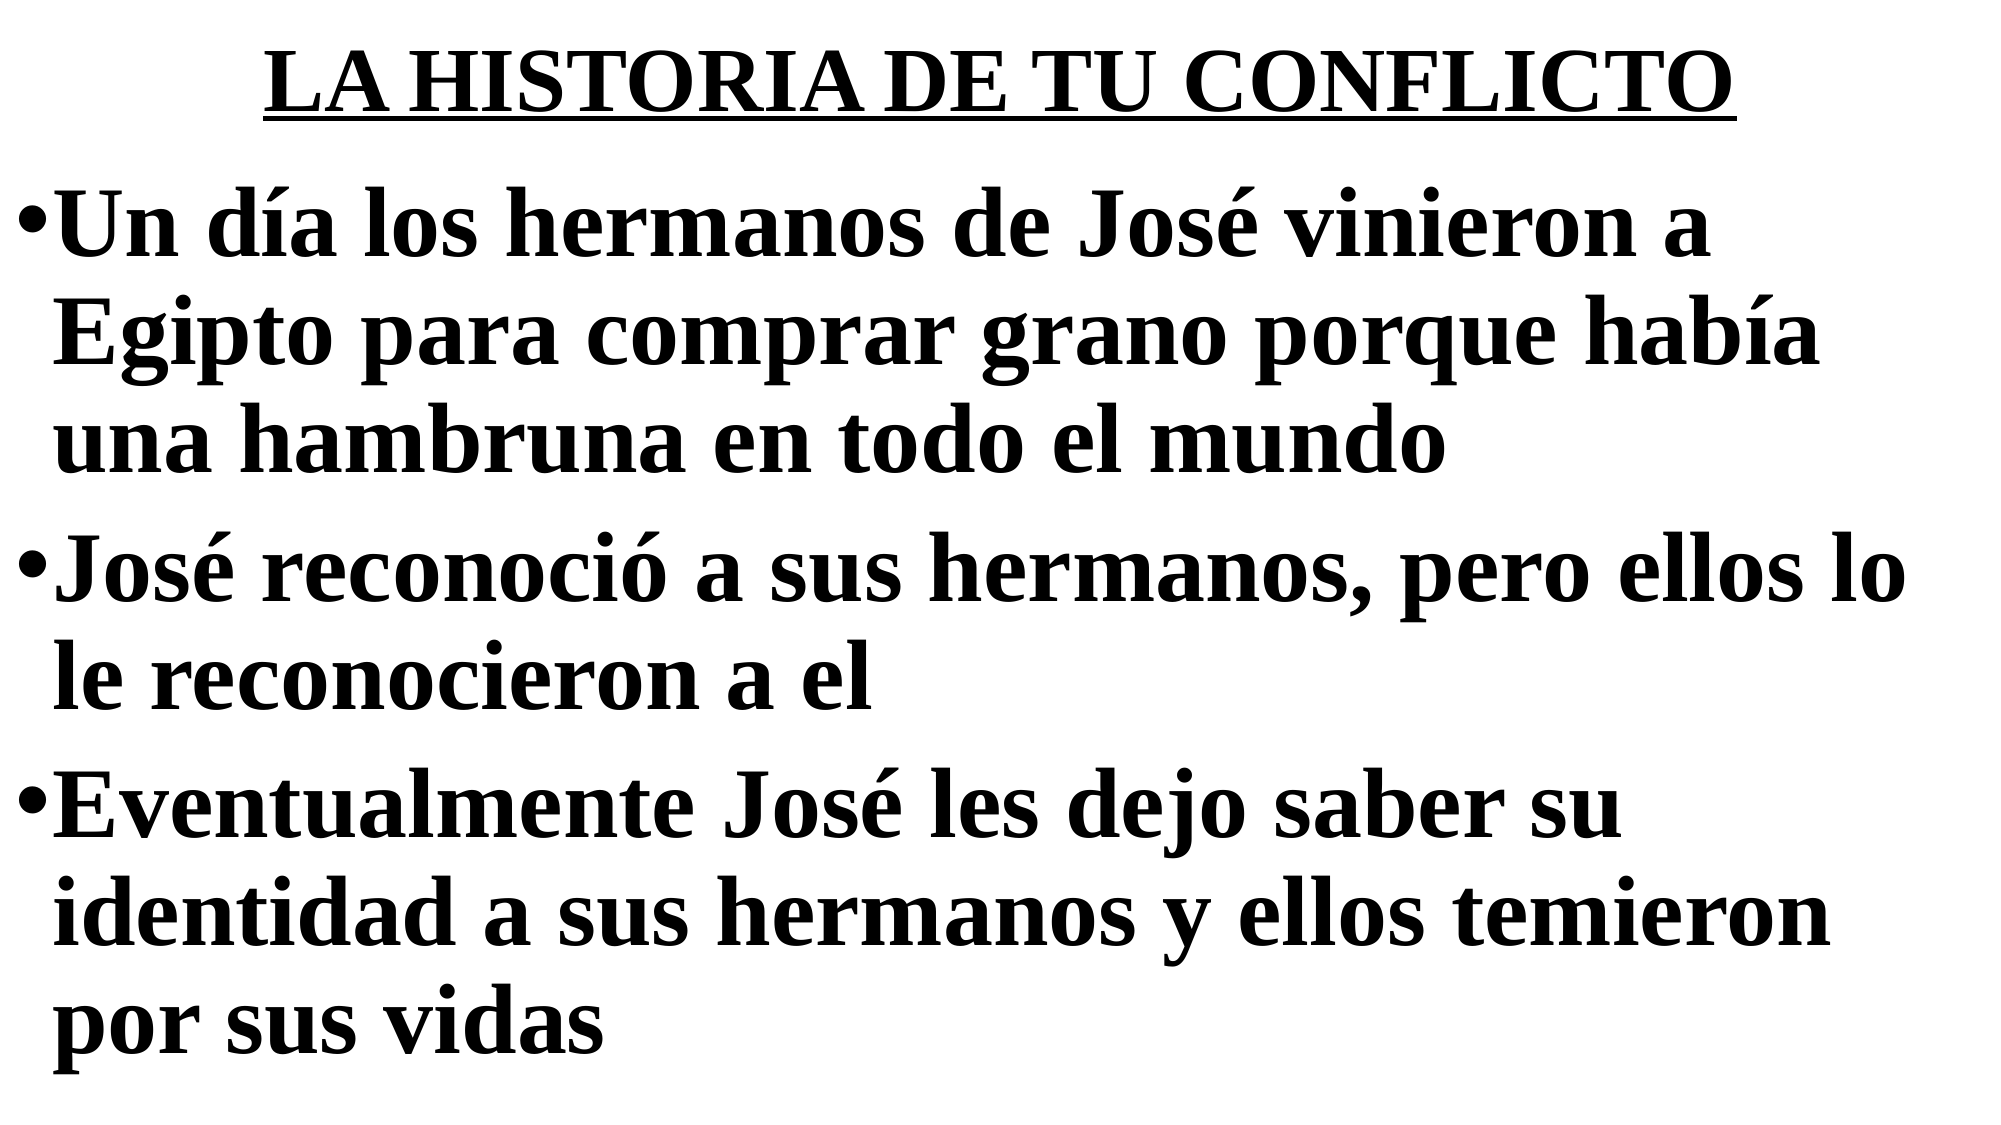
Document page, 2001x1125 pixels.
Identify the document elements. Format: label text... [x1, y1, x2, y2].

list Un día los hermanos de José vinieron a Egipto para comprar grano porque había una hambruna en todo el mundo José reconoció a sus hermanos, pero ellos lo le reconocieron a el Eventualmente José les dejo saber su identidad a sus hermanos y ellos temieron por sus vidas [0, 162, 2000, 1125]
title LA HISTORIA DE TU CONFLICTO [0, 0, 2000, 162]
